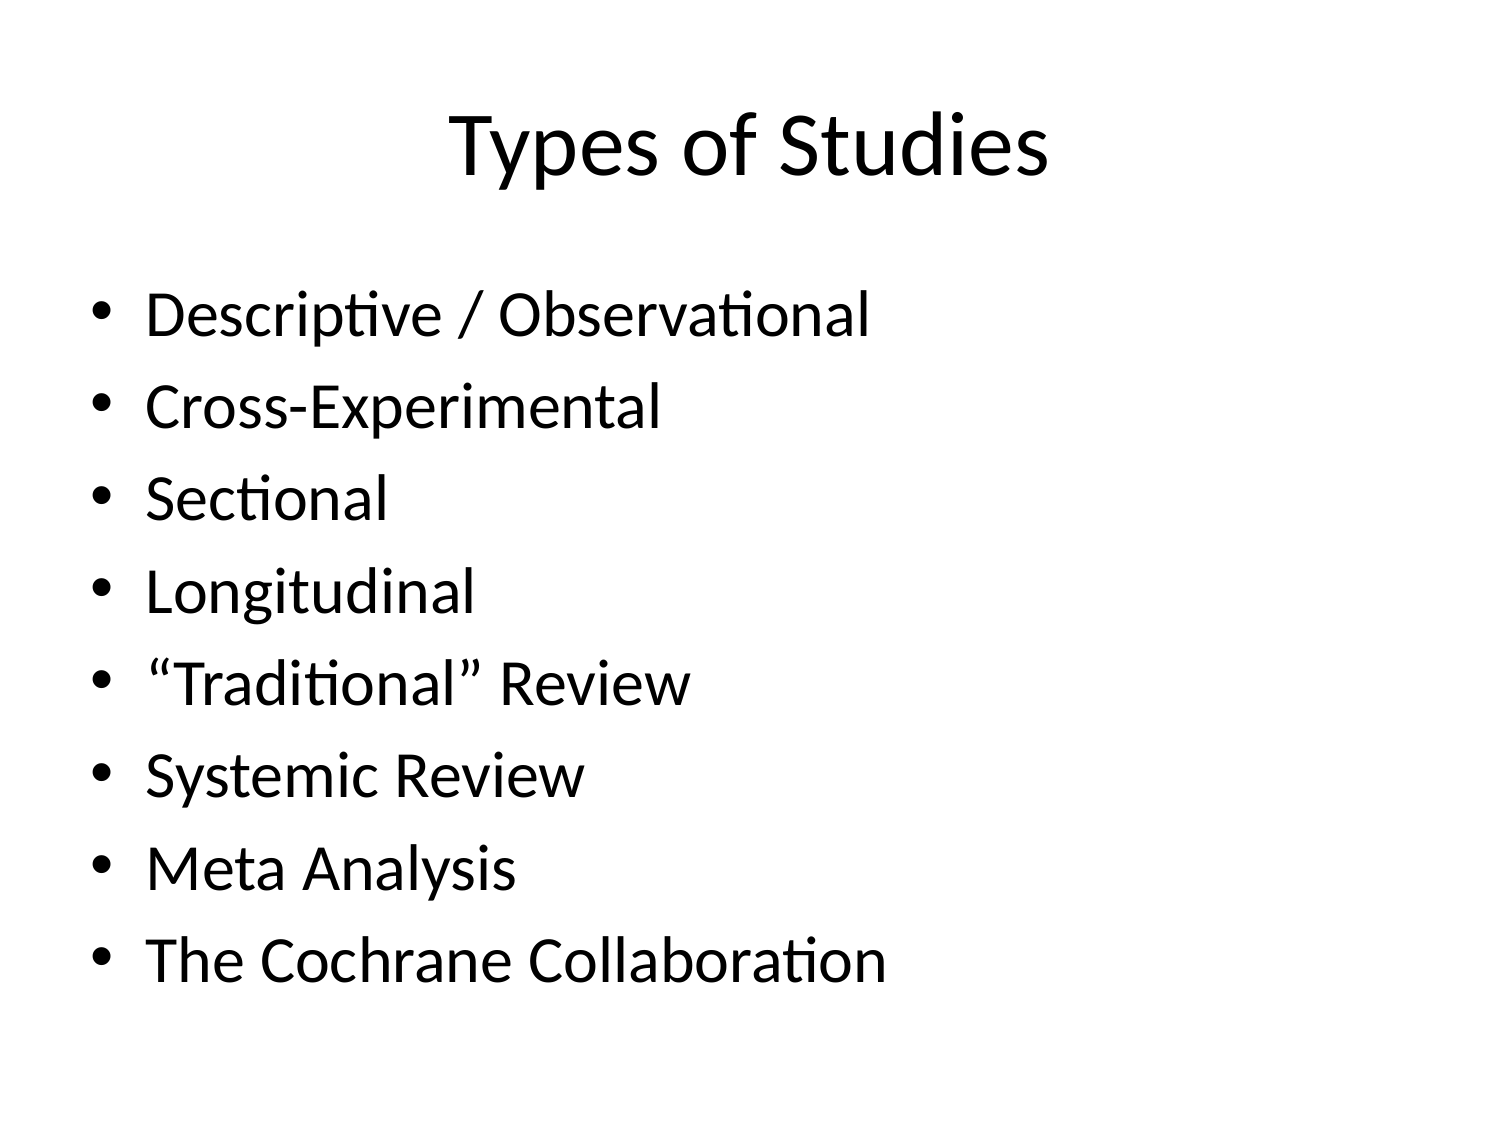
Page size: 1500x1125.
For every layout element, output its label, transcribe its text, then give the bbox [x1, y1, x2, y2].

list Descriptive / Observational Cross-Experimental Sectional Longitudinal “Traditional” Review Systemic Review Meta Analysis The Cochrane Collaboration [75, 262, 1425, 1005]
title Types of Studies [75, 45, 1425, 233]
